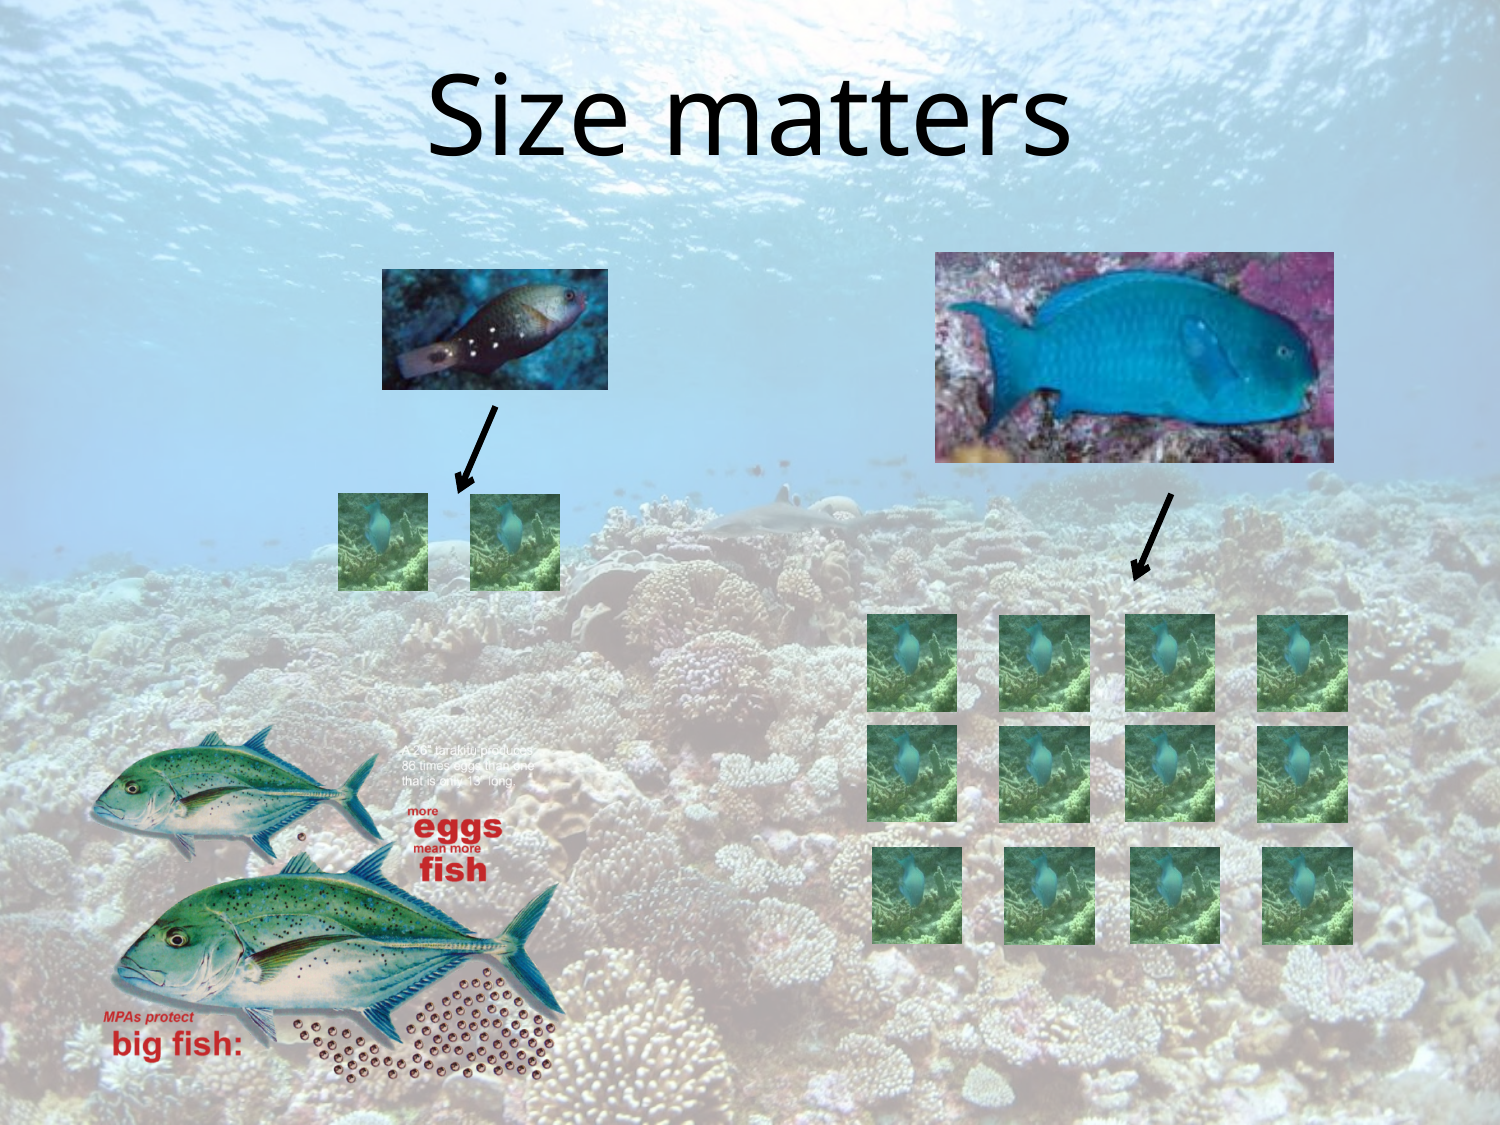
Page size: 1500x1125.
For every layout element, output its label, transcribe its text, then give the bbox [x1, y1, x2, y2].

picture [867, 614, 957, 712]
picture [999, 725, 1090, 823]
picture [872, 846, 962, 944]
picture [1125, 725, 1215, 823]
picture [999, 615, 1090, 713]
picture [1004, 847, 1095, 945]
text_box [1133, 493, 1172, 582]
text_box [457, 406, 496, 495]
title Size matters [75, 45, 1425, 233]
picture [87, 723, 580, 1102]
picture [337, 493, 428, 591]
picture [1130, 846, 1220, 944]
picture [1257, 615, 1348, 713]
picture [470, 494, 560, 592]
picture [1257, 725, 1348, 823]
picture [1125, 614, 1215, 712]
picture [1262, 847, 1353, 945]
picture [935, 252, 1334, 463]
picture [382, 269, 608, 391]
picture [867, 725, 957, 823]
